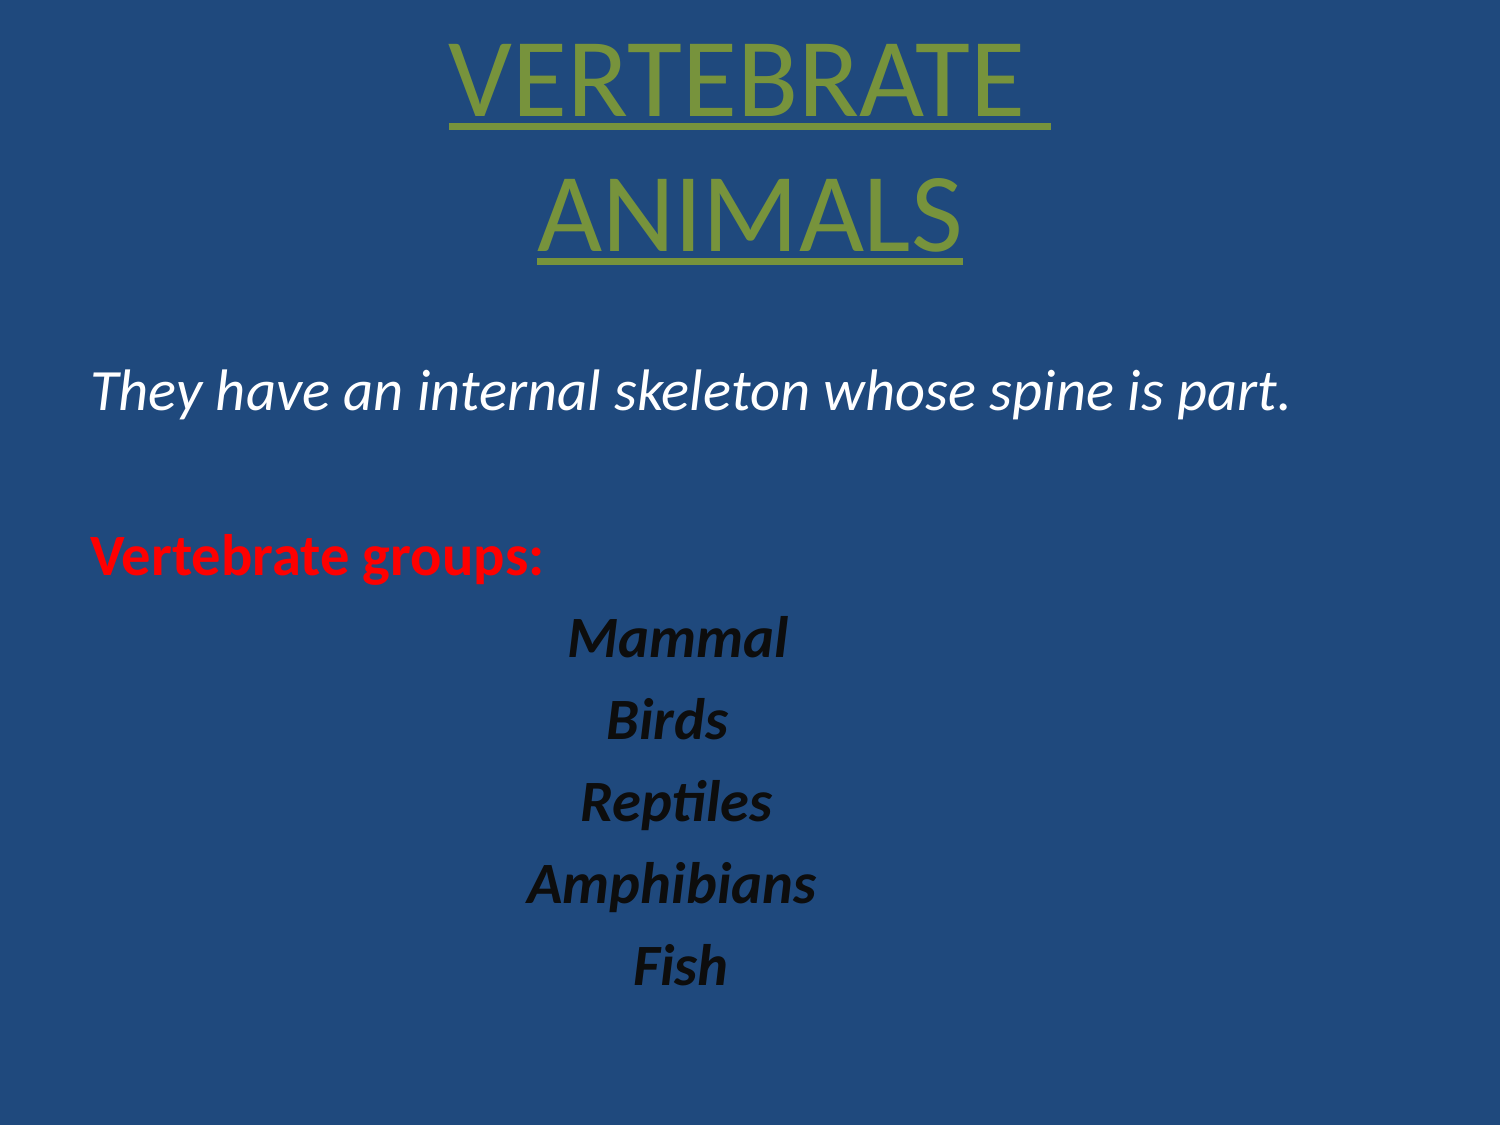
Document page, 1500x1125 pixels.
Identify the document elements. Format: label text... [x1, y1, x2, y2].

list They have an internal skeleton whose spine is part. Vertebrate groups: Mammal Birds Reptiles Amphibians Fish [75, 262, 1425, 1005]
title VERTEBRATE ANIMALS [75, 45, 1425, 233]
